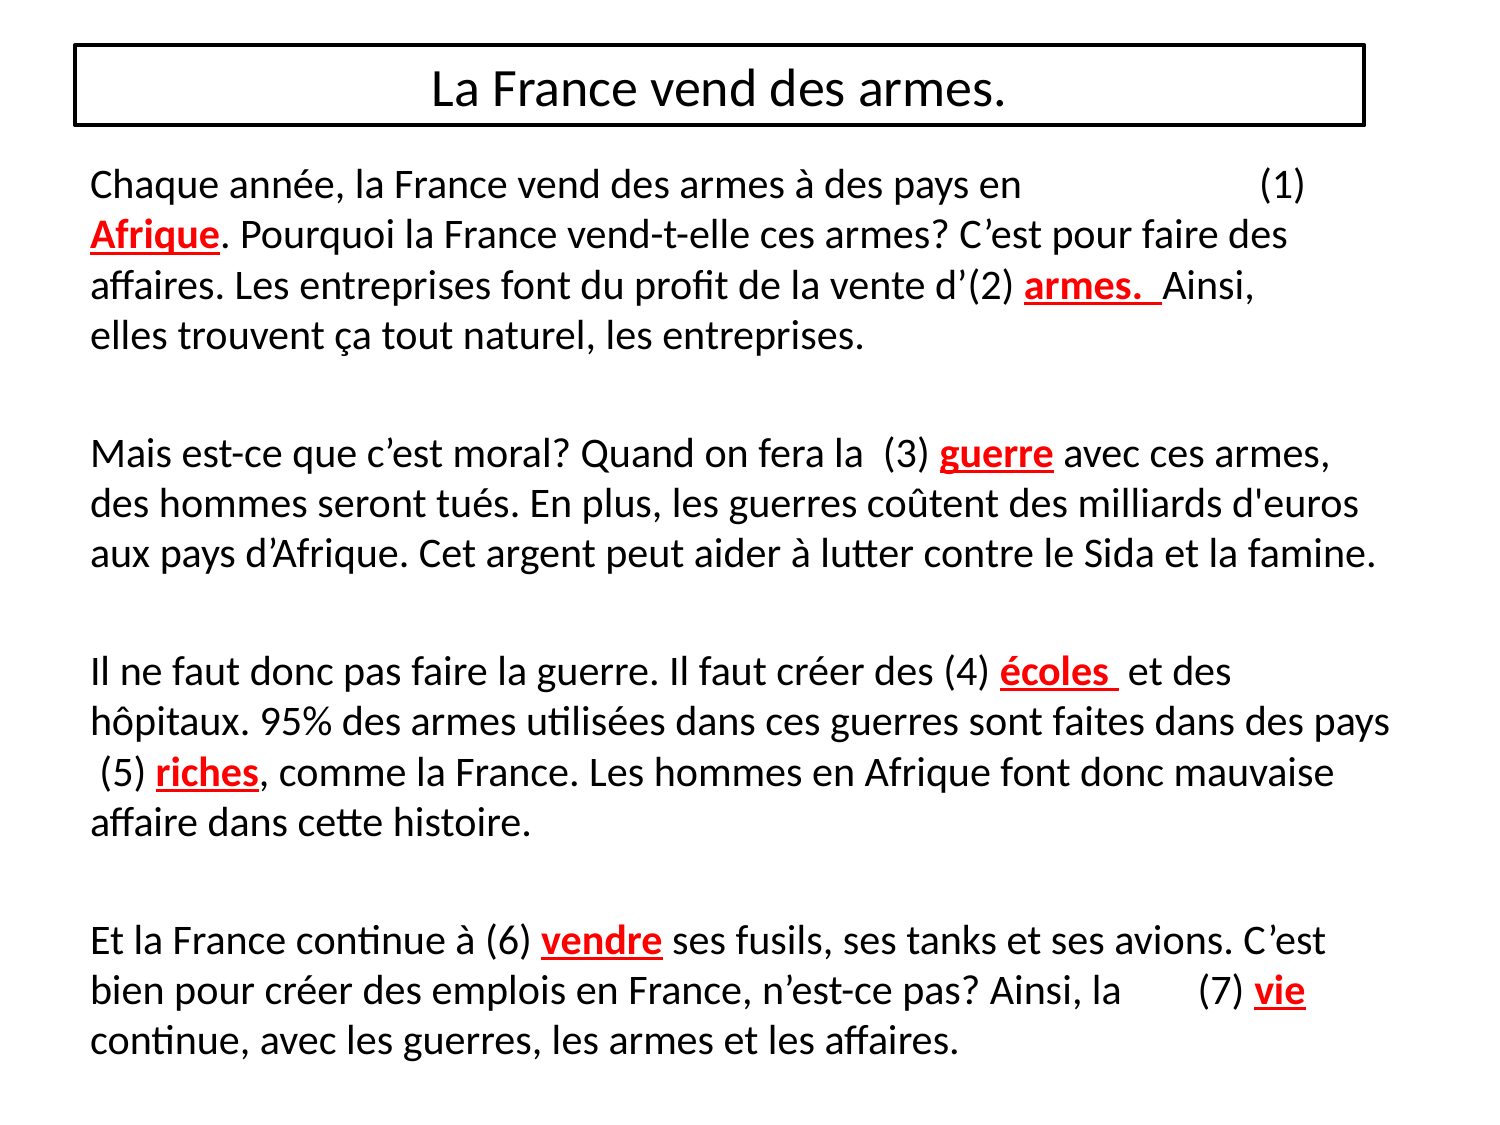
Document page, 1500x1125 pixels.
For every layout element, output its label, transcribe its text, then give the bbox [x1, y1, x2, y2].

title La France vend des armes. [73, 43, 1366, 127]
list Chaque année, la France vend des armes à des pays en (1) Afrique. Pourquoi la France vend-t-elle ces armes? C’est pour faire des affaires. Les entreprises font du profit de la vente d’(2) armes. Ainsi, elles trouvent ça tout naturel, les entreprises. Mais est-ce que c’est moral? Quand on fera la (3) guerre avec ces armes, des hommes seront tués. En plus, les guerres coûtent des milliards d'euros aux pays d’Afrique. Cet argent peut aider à lutter contre le Sida et la famine. Il ne faut donc pas faire la guerre. Il faut créer des (4) écoles et des hôpitaux. 95% des armes utilisées dans ces guerres sont faites dans des pays (5) riches, comme la France. Les hommes en Afrique font donc mauvaise affaire dans cette histoire. Et la France continue à (6) vendre ses fusils, ses tanks et ses avions. C’est bien pour créer des emplois en France, n’est-ce pas? Ainsi, la (7) vie continue, avec les guerres, les armes et les affaires. [75, 149, 1412, 1083]
